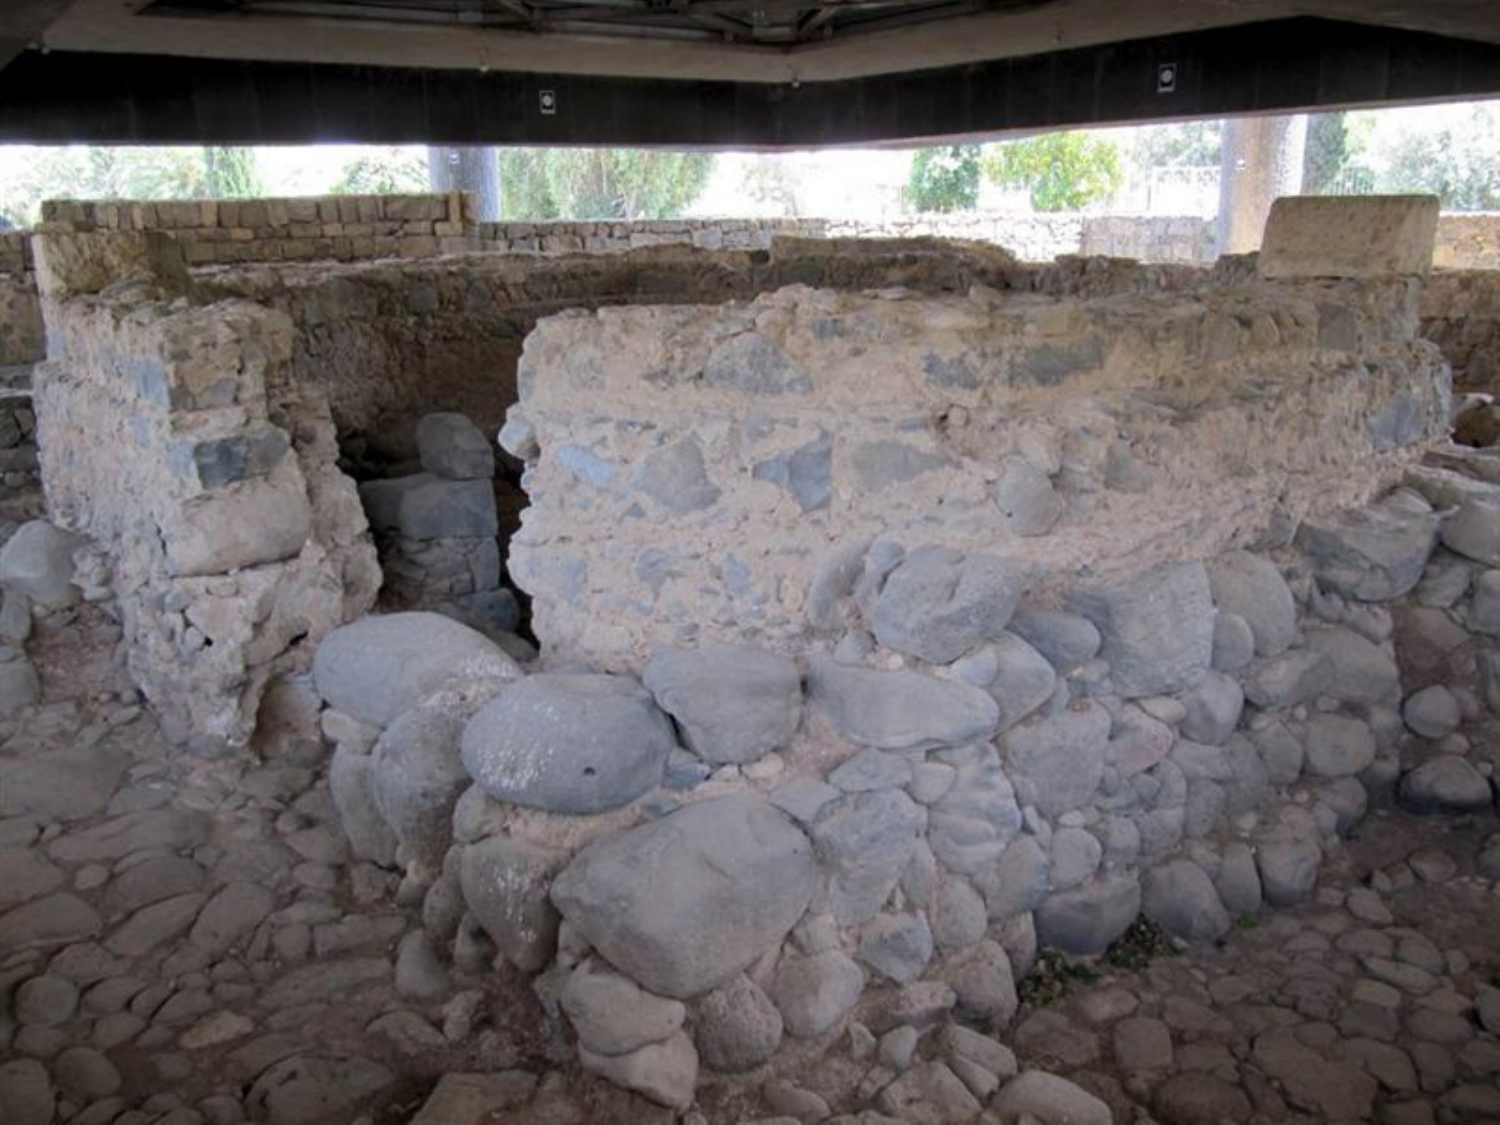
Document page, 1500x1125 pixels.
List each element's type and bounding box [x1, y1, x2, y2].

list [0, 0, 1500, 1125]
